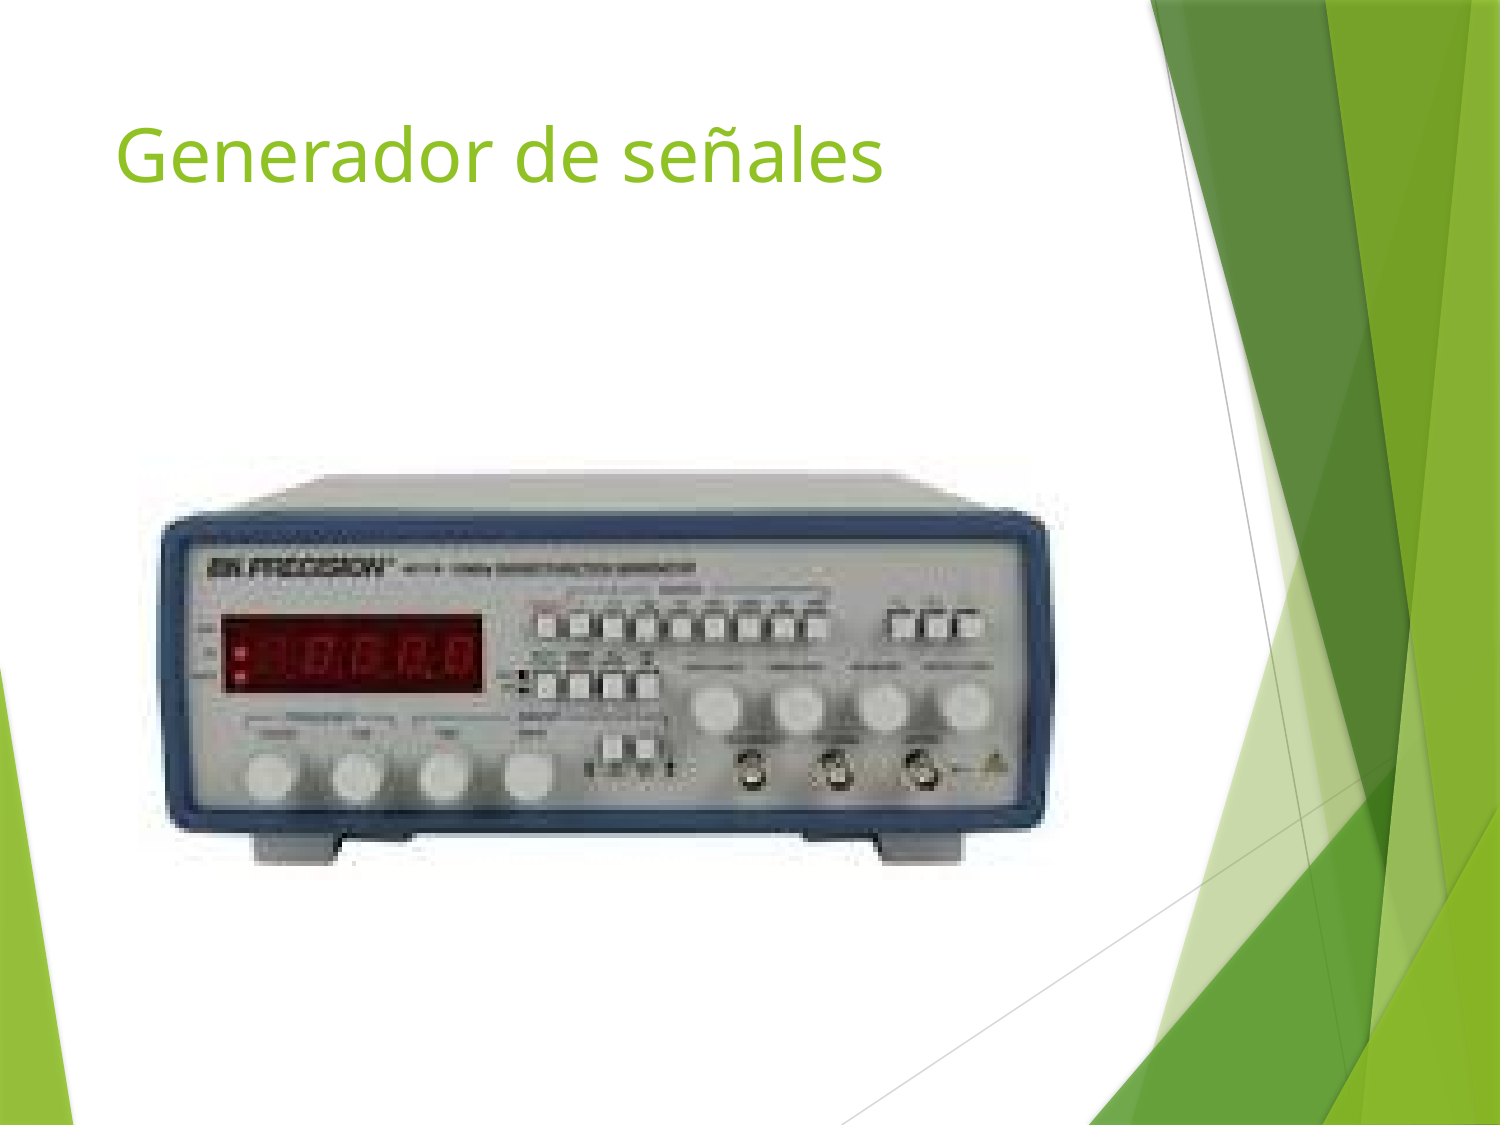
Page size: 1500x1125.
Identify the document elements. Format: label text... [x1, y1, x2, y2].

title Generador de señales [99, 99, 1142, 317]
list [138, 455, 1070, 880]
